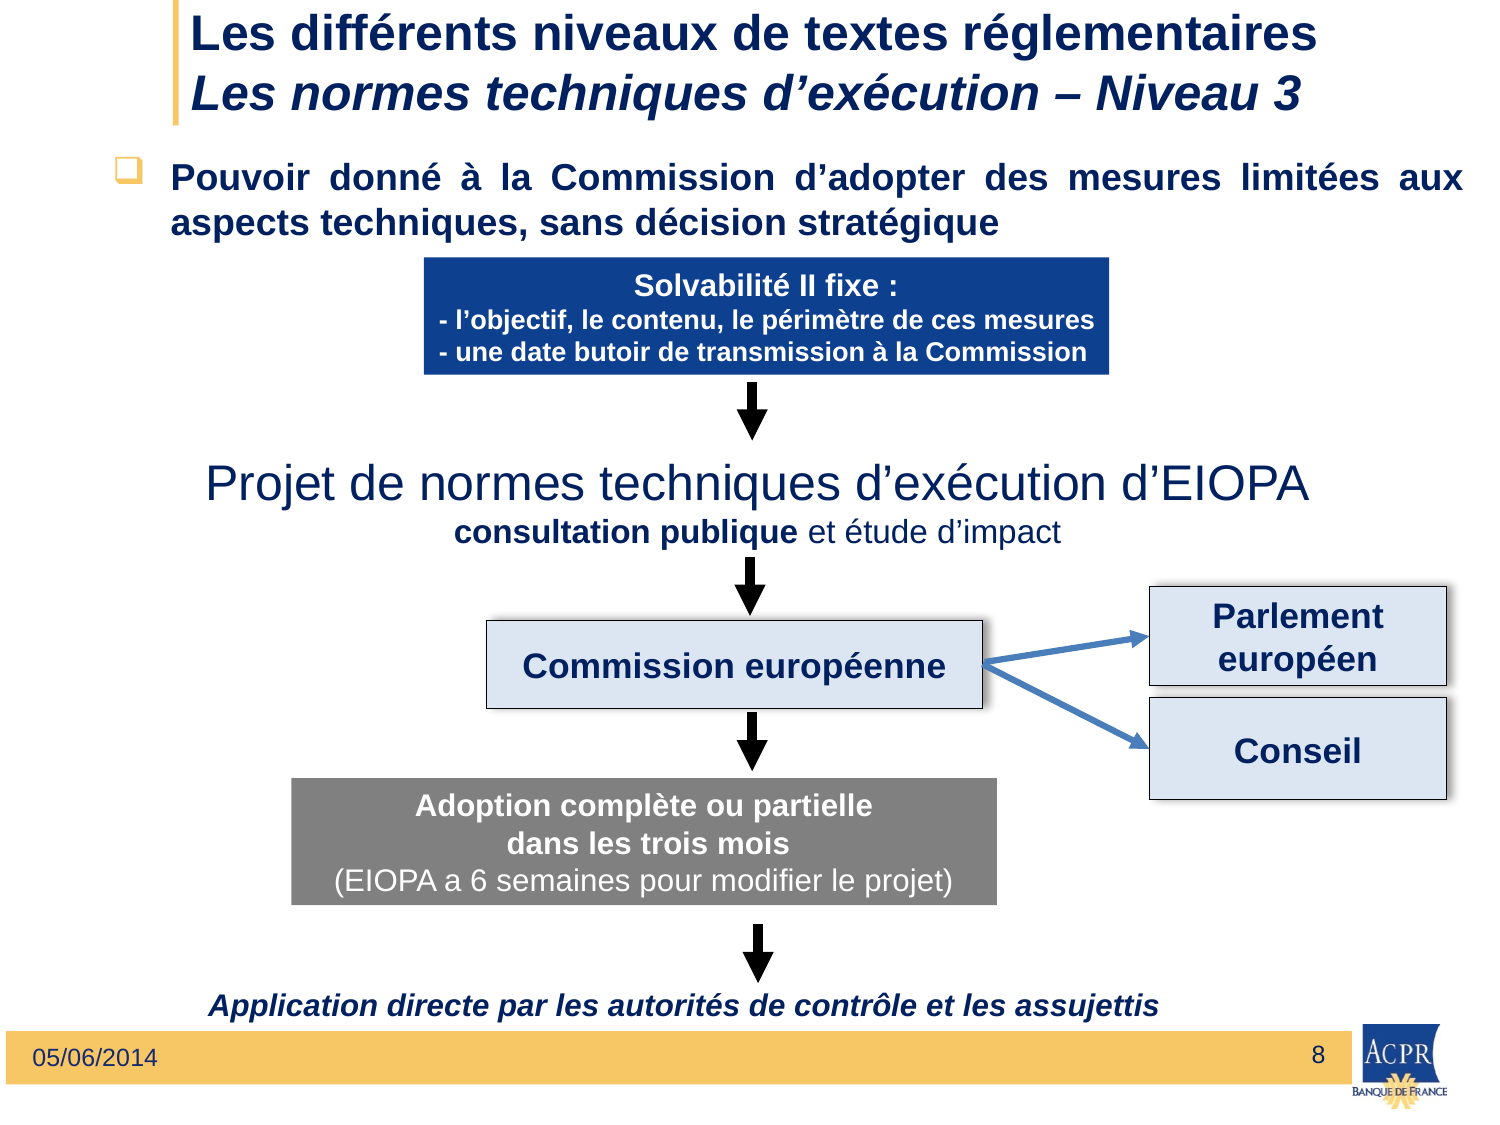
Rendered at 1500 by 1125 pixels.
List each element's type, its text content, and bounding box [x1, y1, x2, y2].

text_box Commission européenne [486, 620, 983, 709]
text_box Conseil [1149, 697, 1447, 800]
text_box Adoption complète ou partielle dans les trois mois (EIOPA a 6 semaines pour modifier le projet) [291, 778, 997, 906]
text_box Application directe par les autorités de contrôle et les assujettis [159, 977, 1211, 1030]
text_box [984, 636, 1150, 663]
text_box Pouvoir donné à la Commission d’adopter des mesures limitées aux aspects techniques, sans décision stratégique [97, 145, 1480, 264]
text_box 8 [990, 1023, 1341, 1083]
text_box Projet de normes techniques d’exécution d’EIOPA consultation publique et étude d’impact [30, 442, 1485, 558]
picture [1352, 1024, 1447, 1109]
text_box Solvabilité II fixe : - l’objectif, le contenu, le périmètre de ces mesures - une date butoir de transmission à la Commission [423, 257, 1110, 375]
text_box Parlement européen [1149, 586, 1447, 686]
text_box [982, 663, 1150, 750]
text_box 05/06/2014 [17, 1033, 368, 1083]
title Les différents niveaux de textes réglementaires Les normes techniques d’exécution – Niveau 3 [175, 0, 1500, 125]
